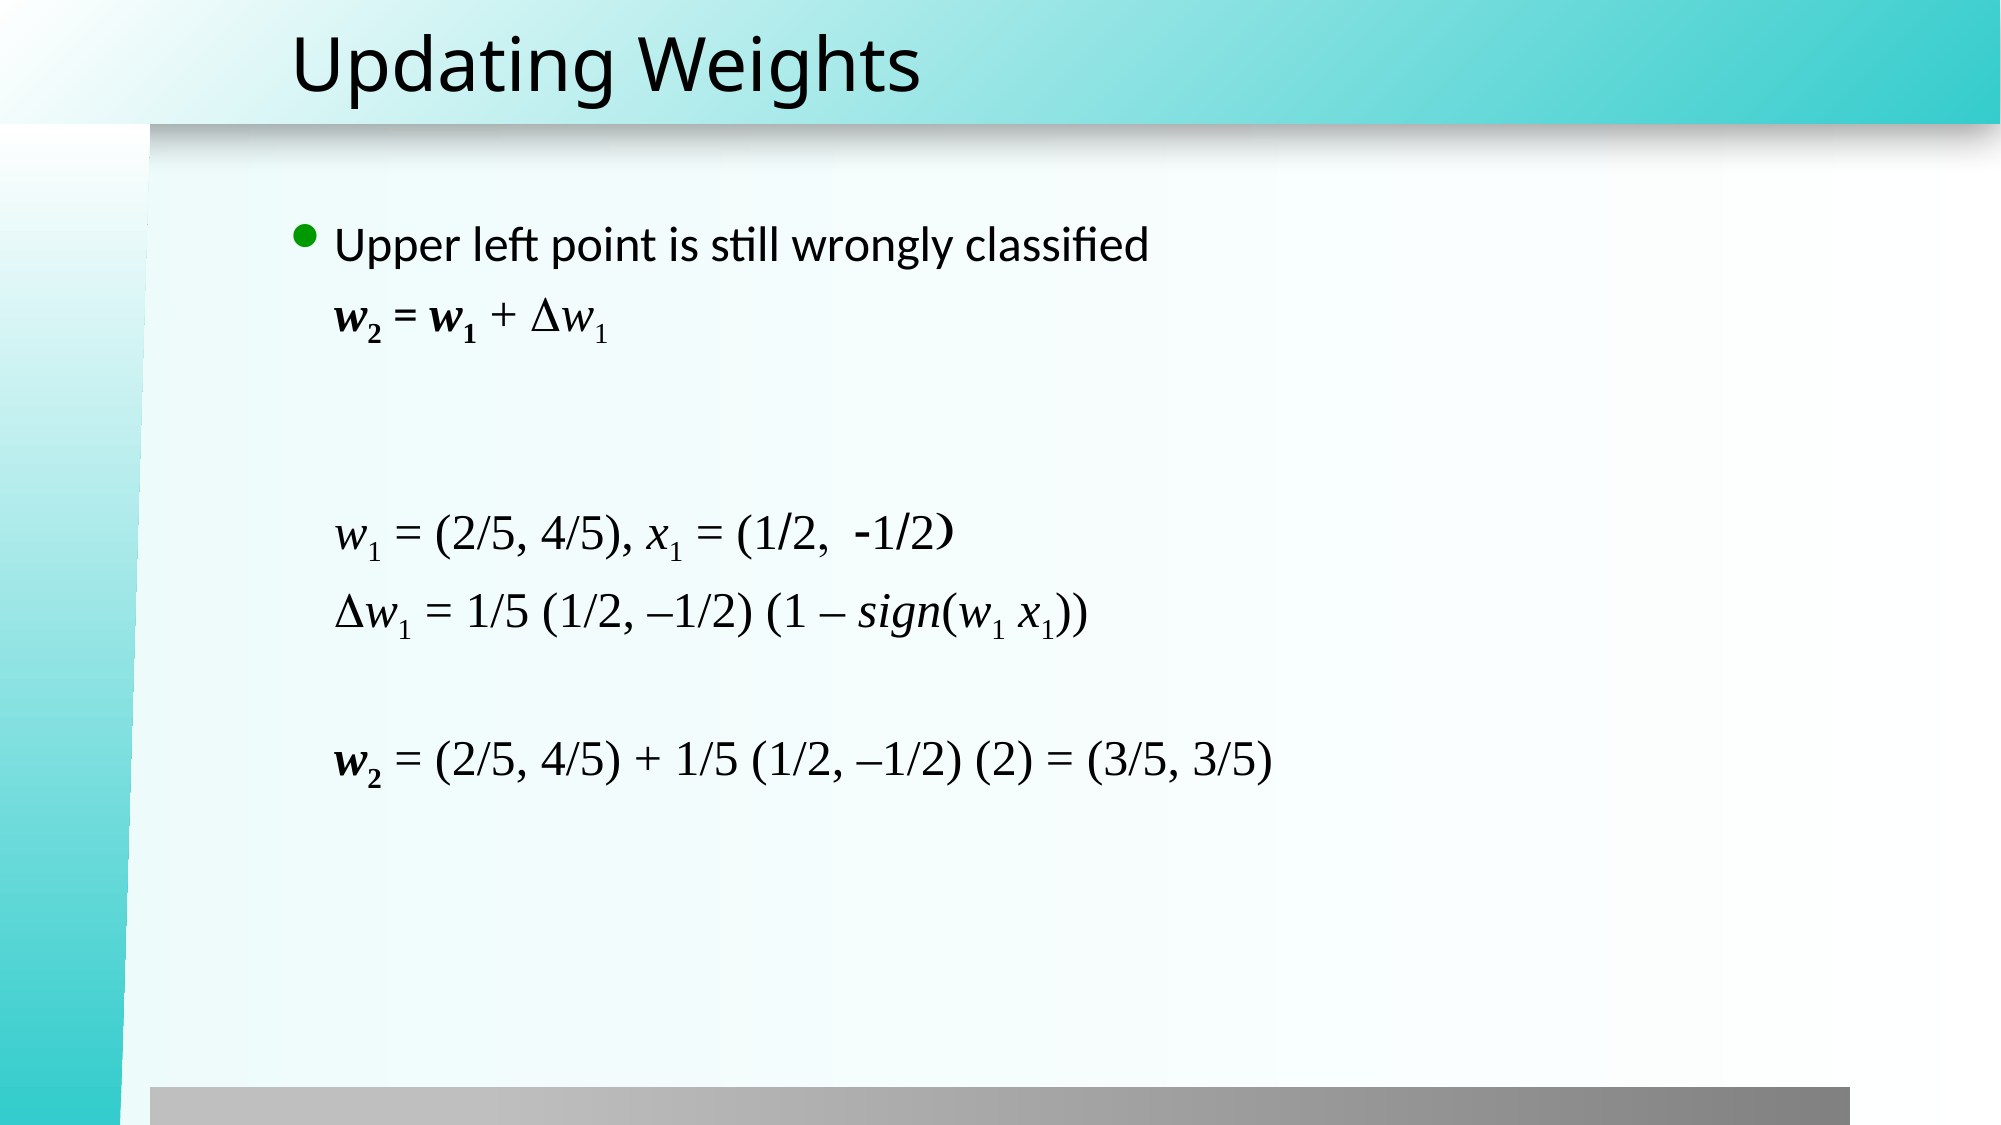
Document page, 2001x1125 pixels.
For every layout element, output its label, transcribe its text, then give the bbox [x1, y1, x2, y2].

title Updating Weights [274, 0, 2000, 125]
